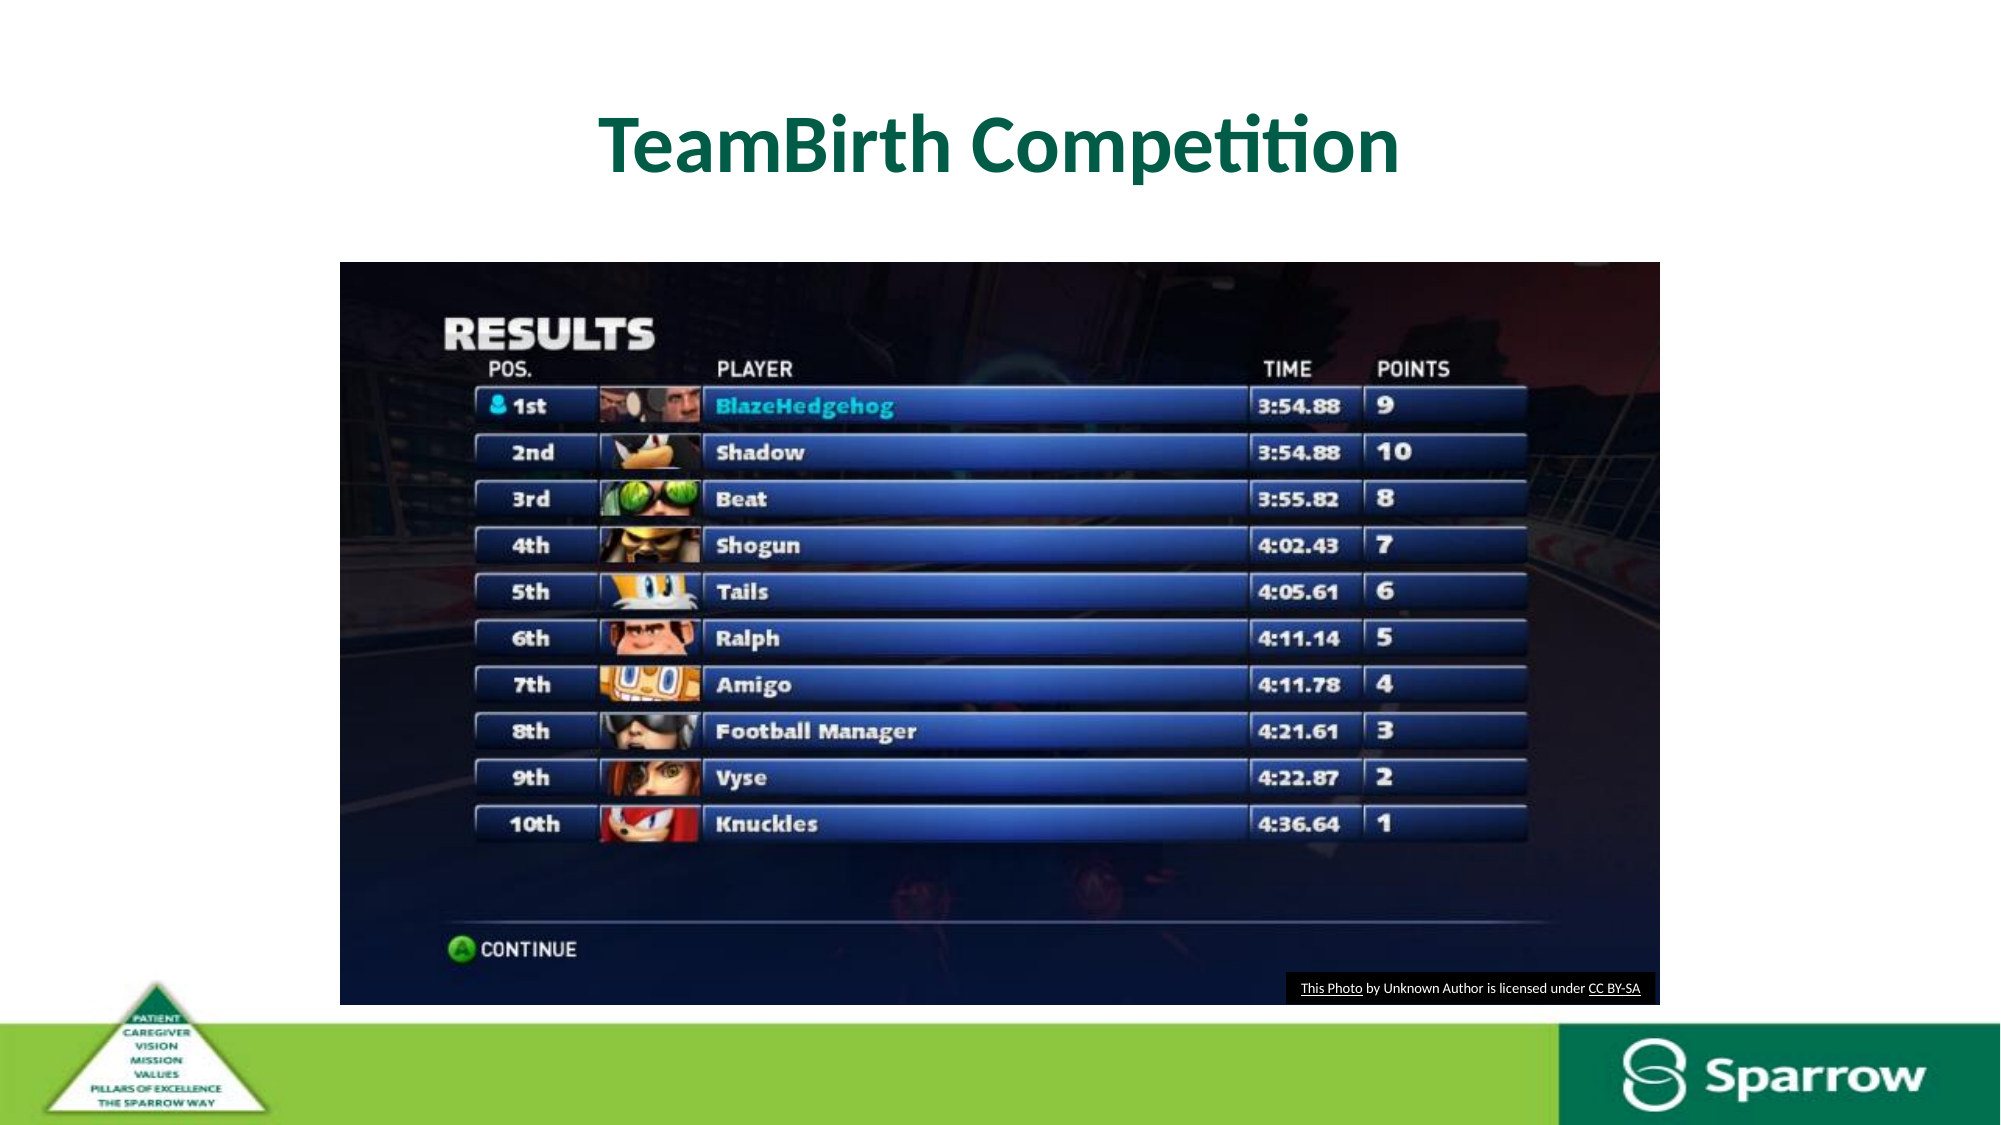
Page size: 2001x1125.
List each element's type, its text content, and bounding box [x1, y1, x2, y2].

title TeamBirth Competition [324, 45, 1675, 233]
picture [0, 0, 2001, 1125]
